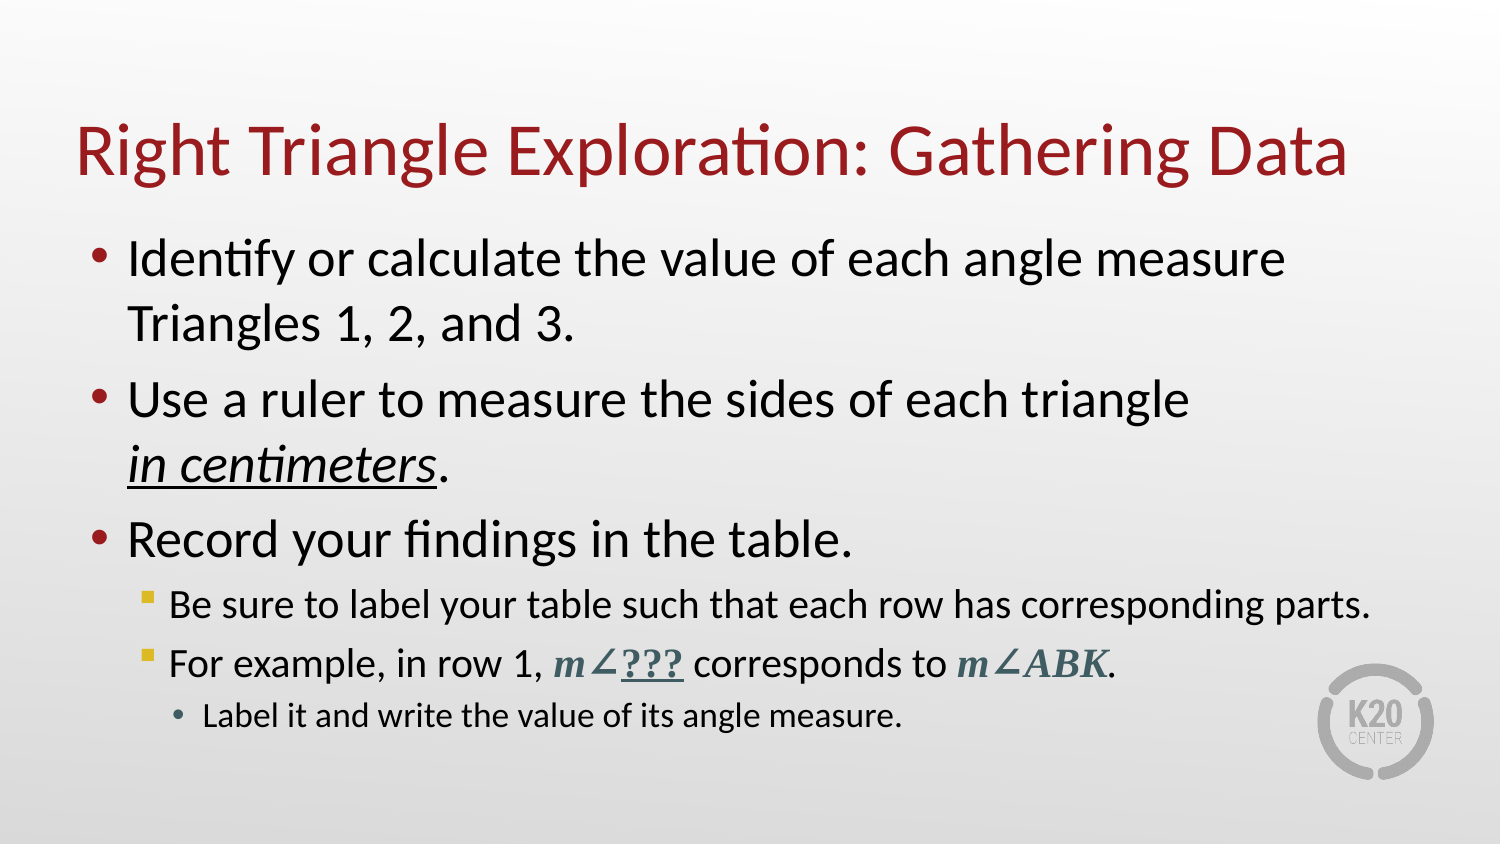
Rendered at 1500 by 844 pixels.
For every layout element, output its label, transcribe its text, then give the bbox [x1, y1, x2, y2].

list Identify or calculate the value of each angle measure Triangles 1, 2, and 3. Use a ruler to measure the sides of each triangle in centimeters. Record your findings in the table. Be sure to label your table such that each row has corresponding parts. For example, in row 1, m∠??? corresponds to m∠ABK. Label it and write the value of its angle measure. [75, 214, 1425, 779]
title Right Triangle Exploration: Gathering Data [75, 50, 1425, 191]
